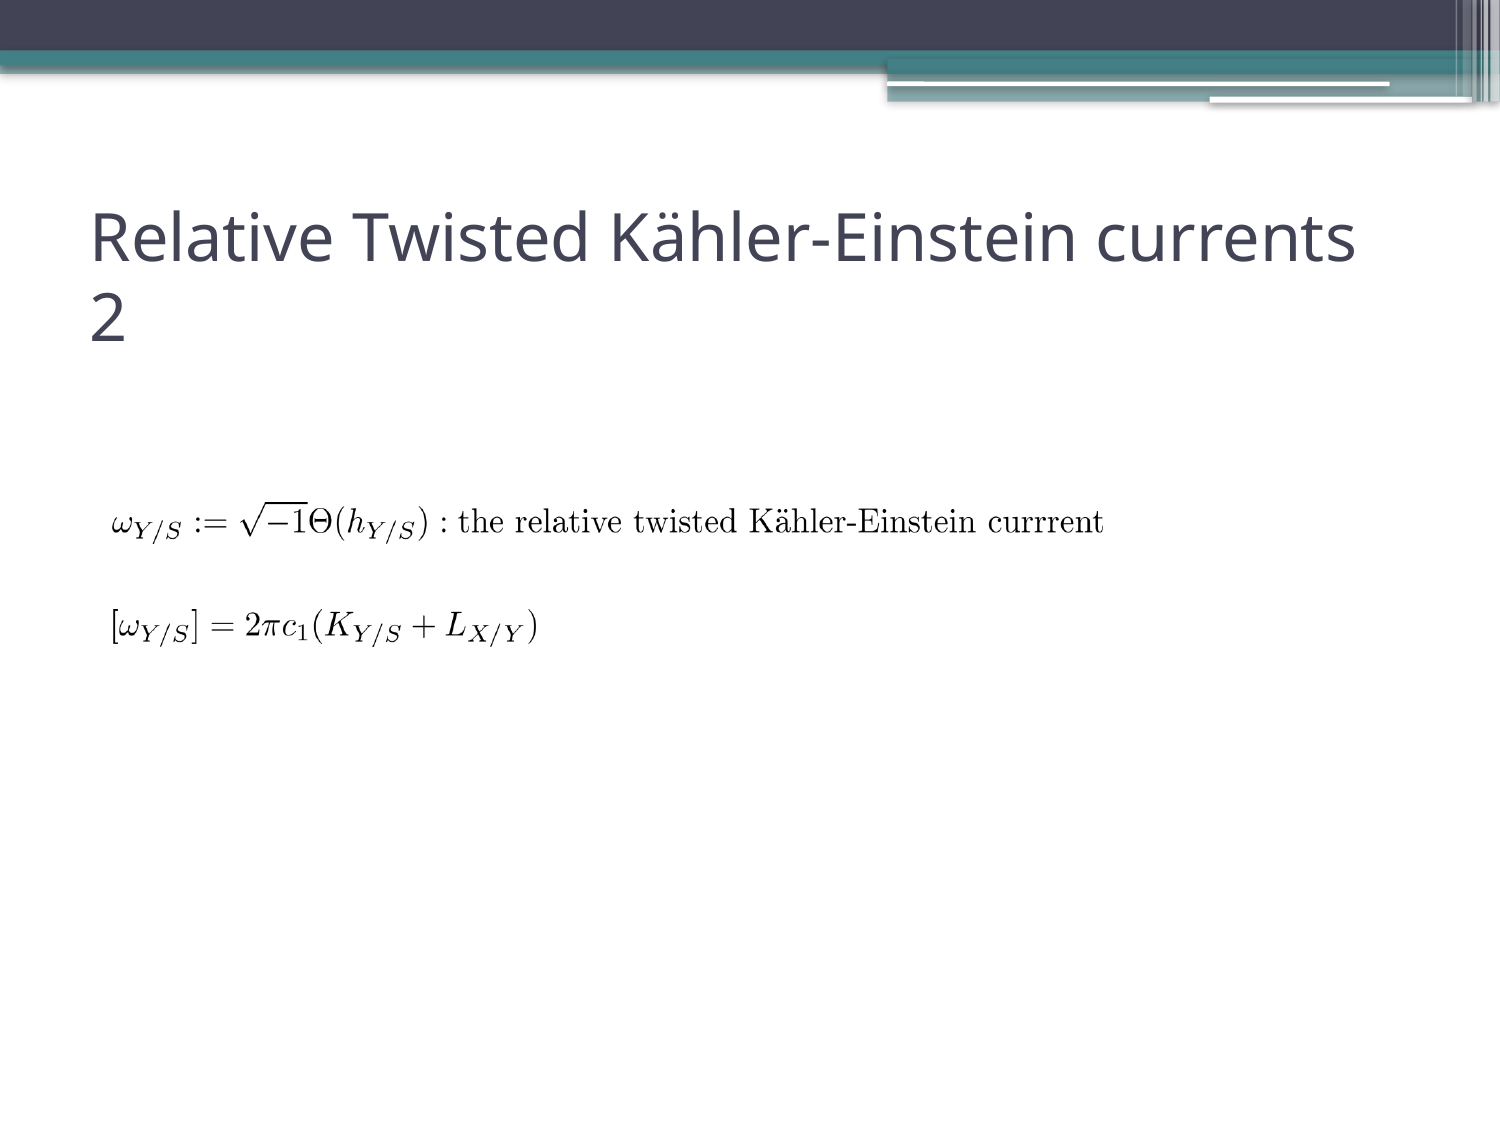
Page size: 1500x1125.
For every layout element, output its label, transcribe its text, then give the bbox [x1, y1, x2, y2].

picture [113, 609, 537, 647]
title Relative Twisted Kähler-Einstein currents 2 [75, 187, 1425, 363]
picture [111, 502, 1104, 544]
